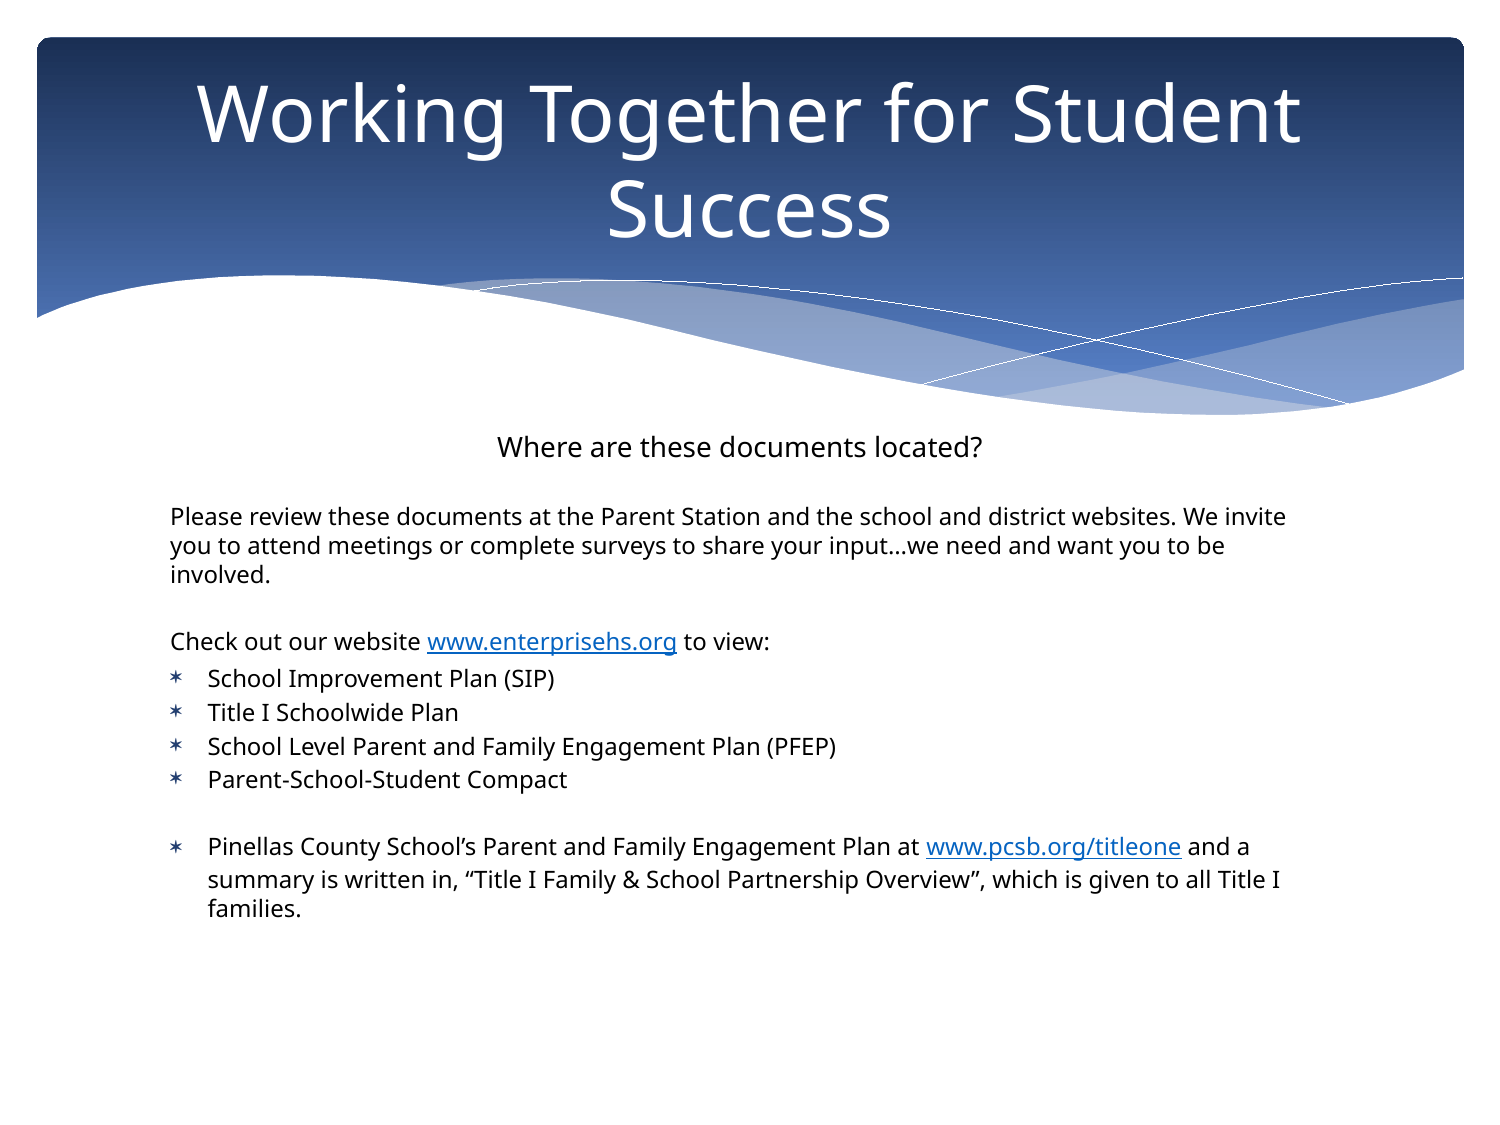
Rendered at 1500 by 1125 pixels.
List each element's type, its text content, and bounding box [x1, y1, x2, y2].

list Where are these documents located? Please review these documents at the Parent Station and the school and district websites. We invite you to attend meetings or complete surveys to share your input…we need and want you to be involved. Check out our website www.enterprisehs.org to view: School Improvement Plan (SIP) Title I Schoolwide Plan School Level Parent and Family Engagement Plan (PFEP) Parent-School-Student Compact Pinellas County School’s Parent and Family Engagement Plan at www.pcsb.org/titleone and a summary is written in, “Title I Family & School Partnership Overview”, which is given to all Title I families. [155, 422, 1325, 933]
title Working Together for Student Success [75, 55, 1425, 261]
